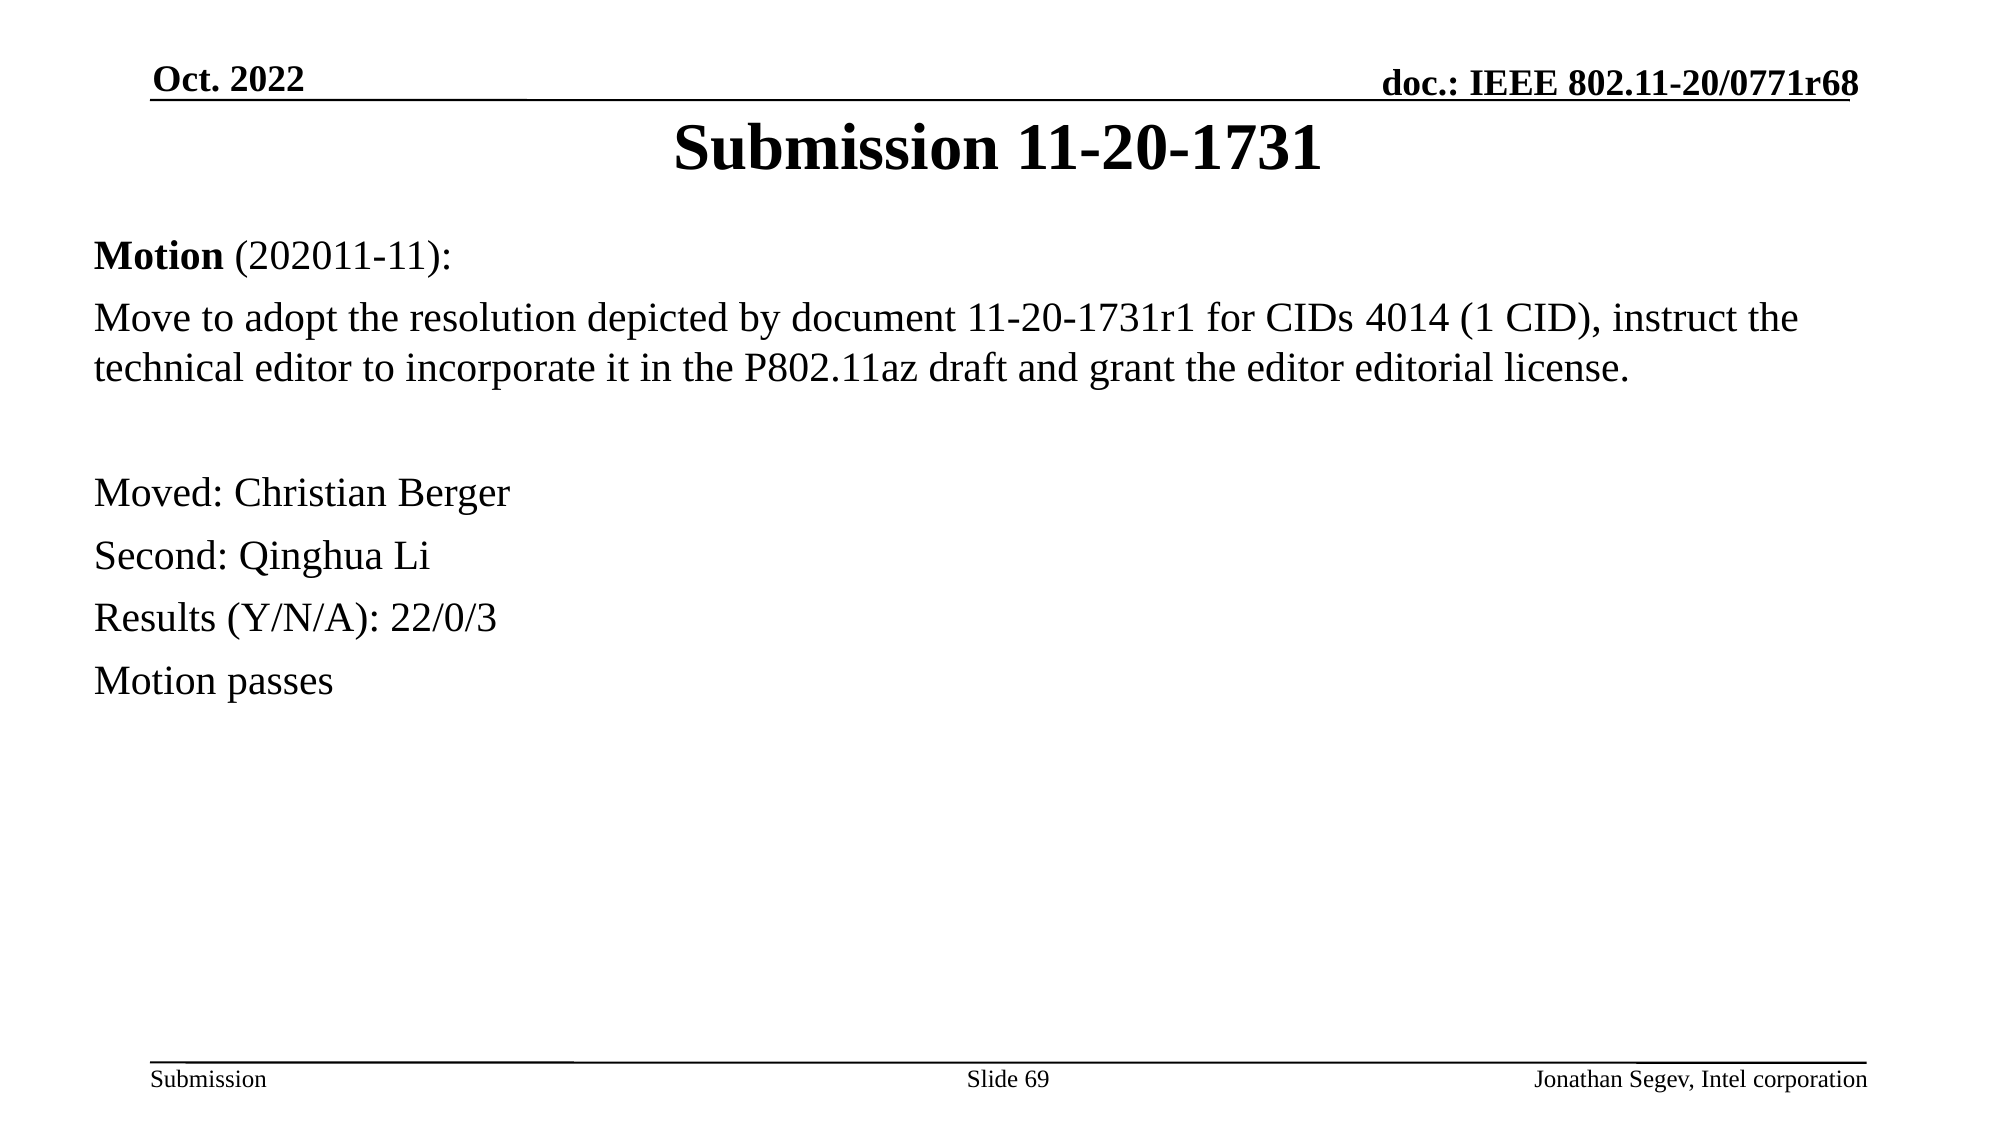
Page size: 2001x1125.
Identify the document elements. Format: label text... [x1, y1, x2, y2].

slide_number Slide 69 [950, 1061, 1067, 1123]
list Motion (202011-11): Move to adopt the resolution depicted by document 11-20-1731r1 for CIDs 4014 (1 CID), instruct the technical editor to incorporate it in the P802.11az draft and grant the editor editorial license. Moved: Christian Berger Second: Qinghua Li Results (Y/N/A): 22/0/3 Motion passes [78, 219, 1922, 1000]
title Submission 11-20-1731 [149, 112, 1850, 173]
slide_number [152, 54, 563, 100]
footer Jonathan Segev, Intel corporation [1171, 1061, 1869, 1093]
